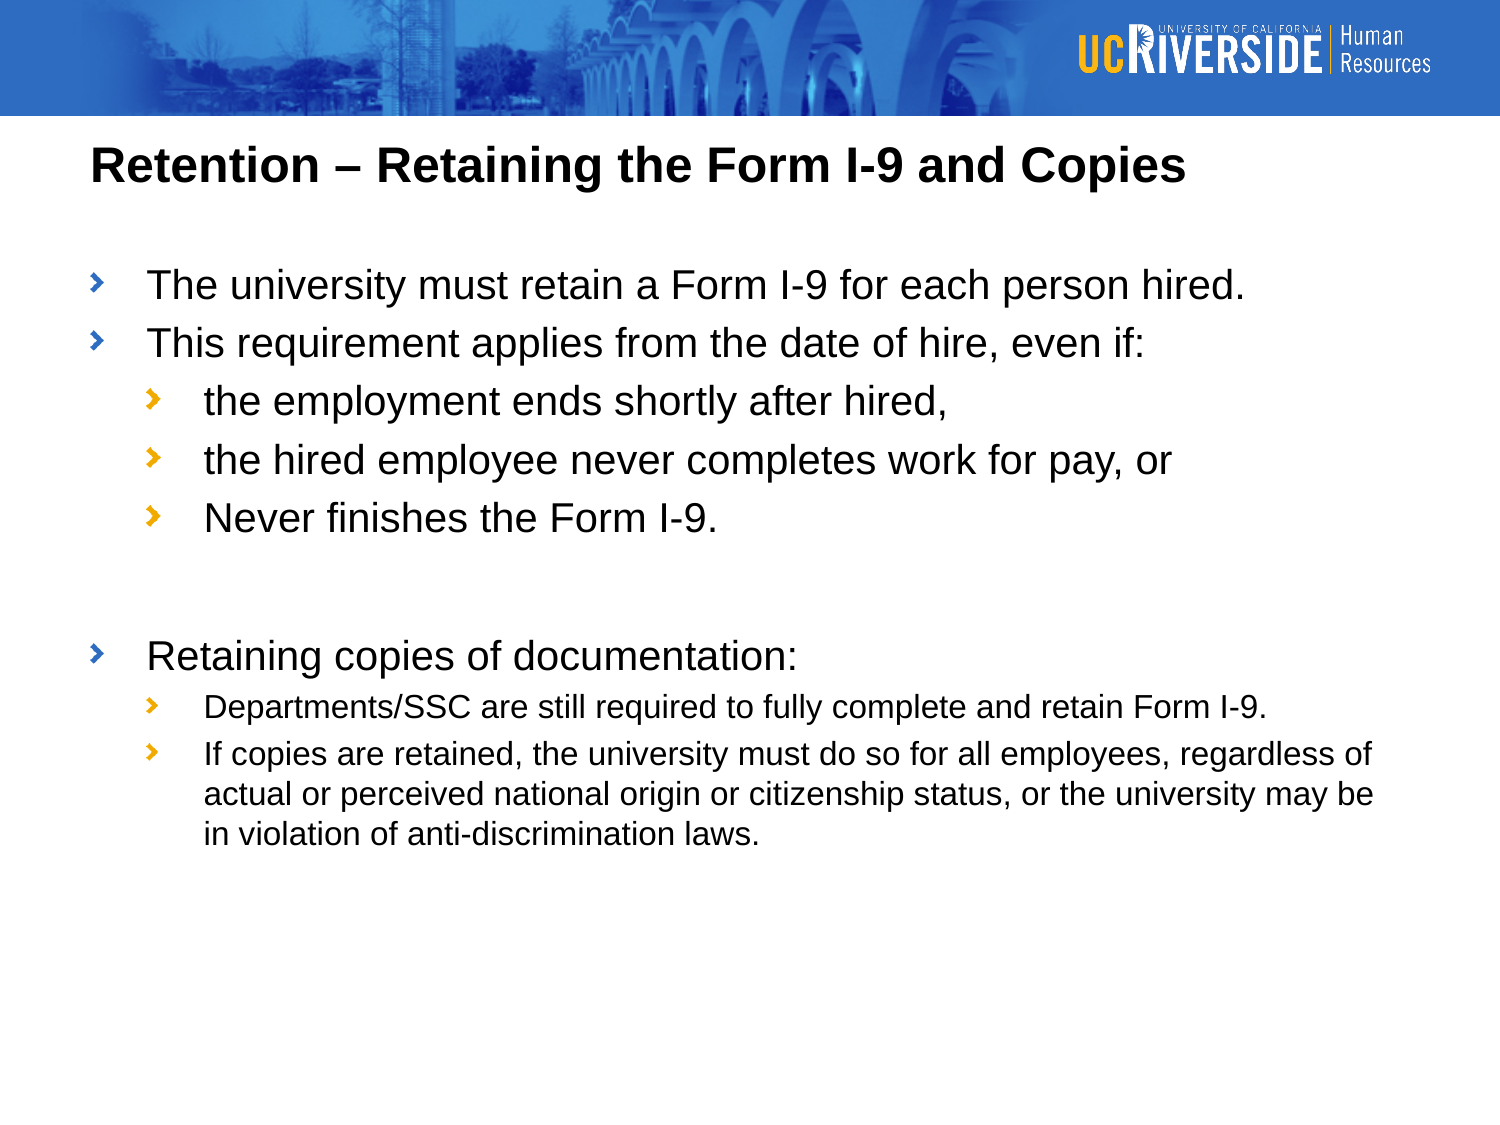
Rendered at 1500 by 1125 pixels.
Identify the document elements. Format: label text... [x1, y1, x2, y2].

picture [0, 0, 1500, 116]
picture [146, 388, 163, 410]
picture [146, 743, 160, 761]
picture [90, 643, 106, 664]
picture [146, 505, 163, 527]
list The university must retain a Form I-9 for each person hired. This requirement applies from the date of hire, even if: the employment ends shortly after hired, the hired employee never completes work for pay, or Never finishes the Form I-9. Retaining copies of documentation: Departments/SSC are still required to fully complete and retain Form I-9. If copies are retained, the university must do so for all employees, regardless of actual or perceived national origin or citizenship status, or the university may be in violation of anti-discrimination laws. [75, 249, 1425, 1025]
picture [146, 447, 163, 468]
picture [146, 697, 160, 714]
picture [90, 272, 106, 293]
picture [90, 330, 106, 351]
title Retention – Retaining the Form I-9 and Copies [75, 112, 1425, 200]
